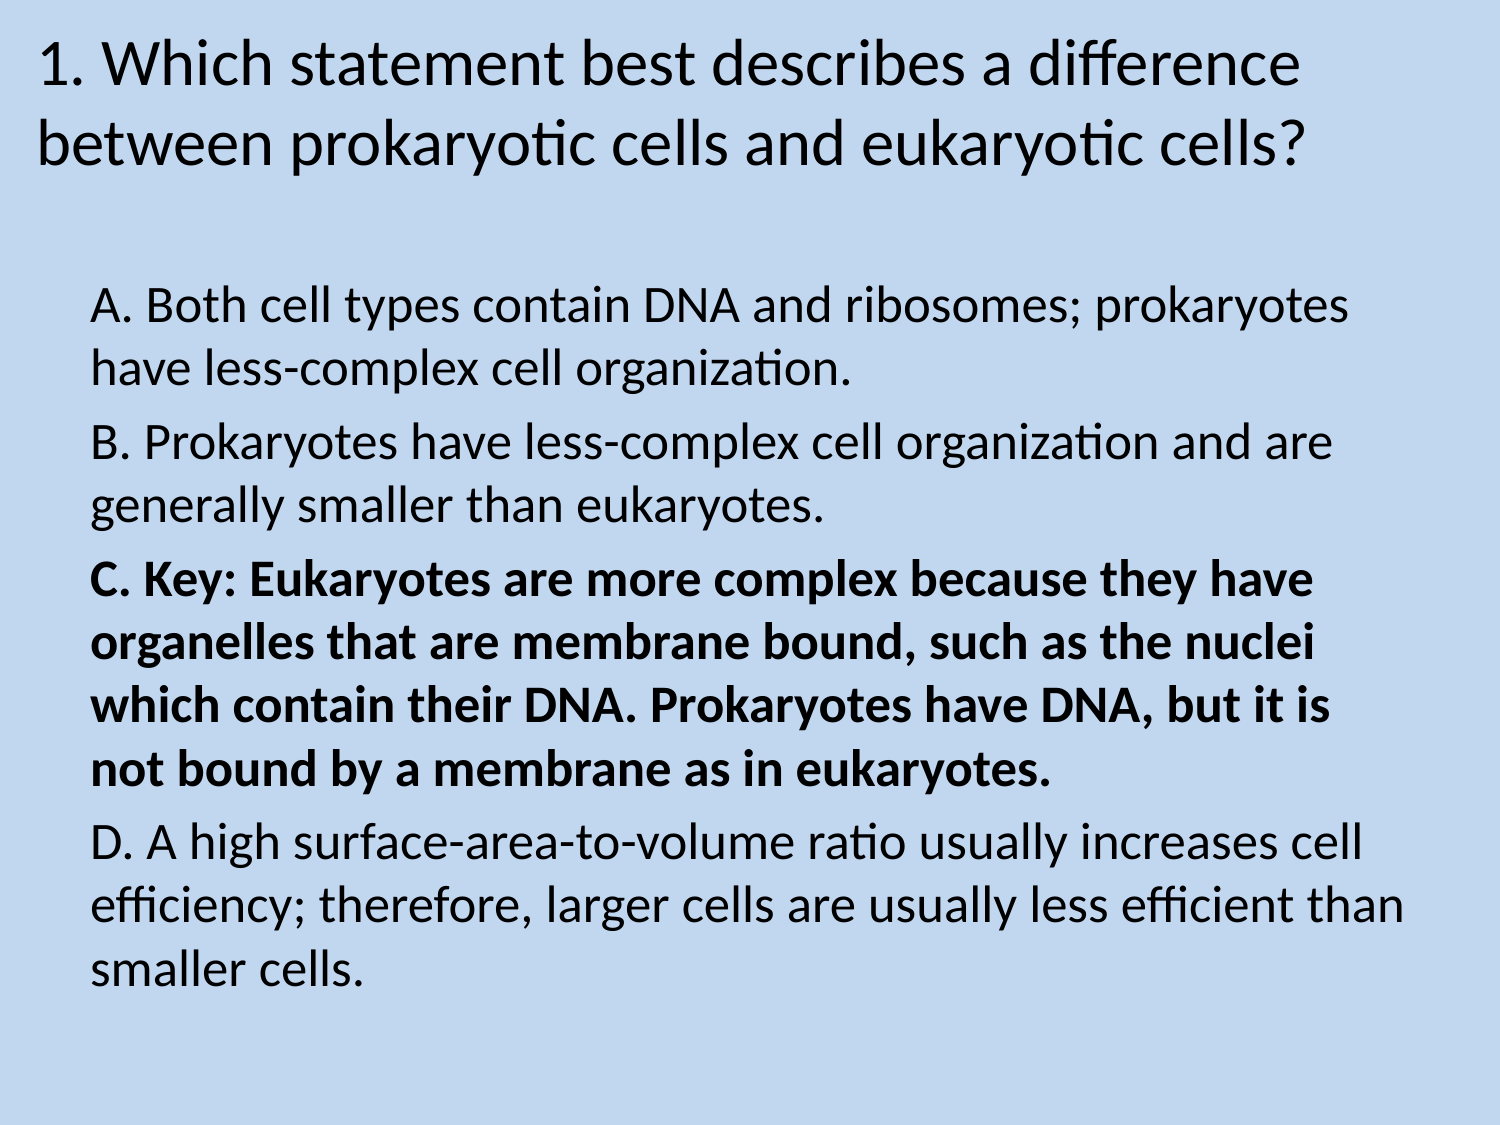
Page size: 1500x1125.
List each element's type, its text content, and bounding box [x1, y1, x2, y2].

list A. Both cell types contain DNA and ribosomes; prokaryotes have less-complex cell organization. B. Prokaryotes have less-complex cell organization and are generally smaller than eukaryotes. C. Key: Eukaryotes are more complex because they have organelles that are membrane bound, such as the nuclei which contain their DNA. Prokaryotes have DNA, but it is not bound by a membrane as in eukaryotes. D. A high surface-area-to-volume ratio usually increases cell efficiency; therefore, larger cells are usually less efficient than smaller cells. [75, 262, 1425, 1005]
title 1. Which statement best describes a difference between prokaryotic cells and eukaryotic cells? [20, 45, 1371, 233]
